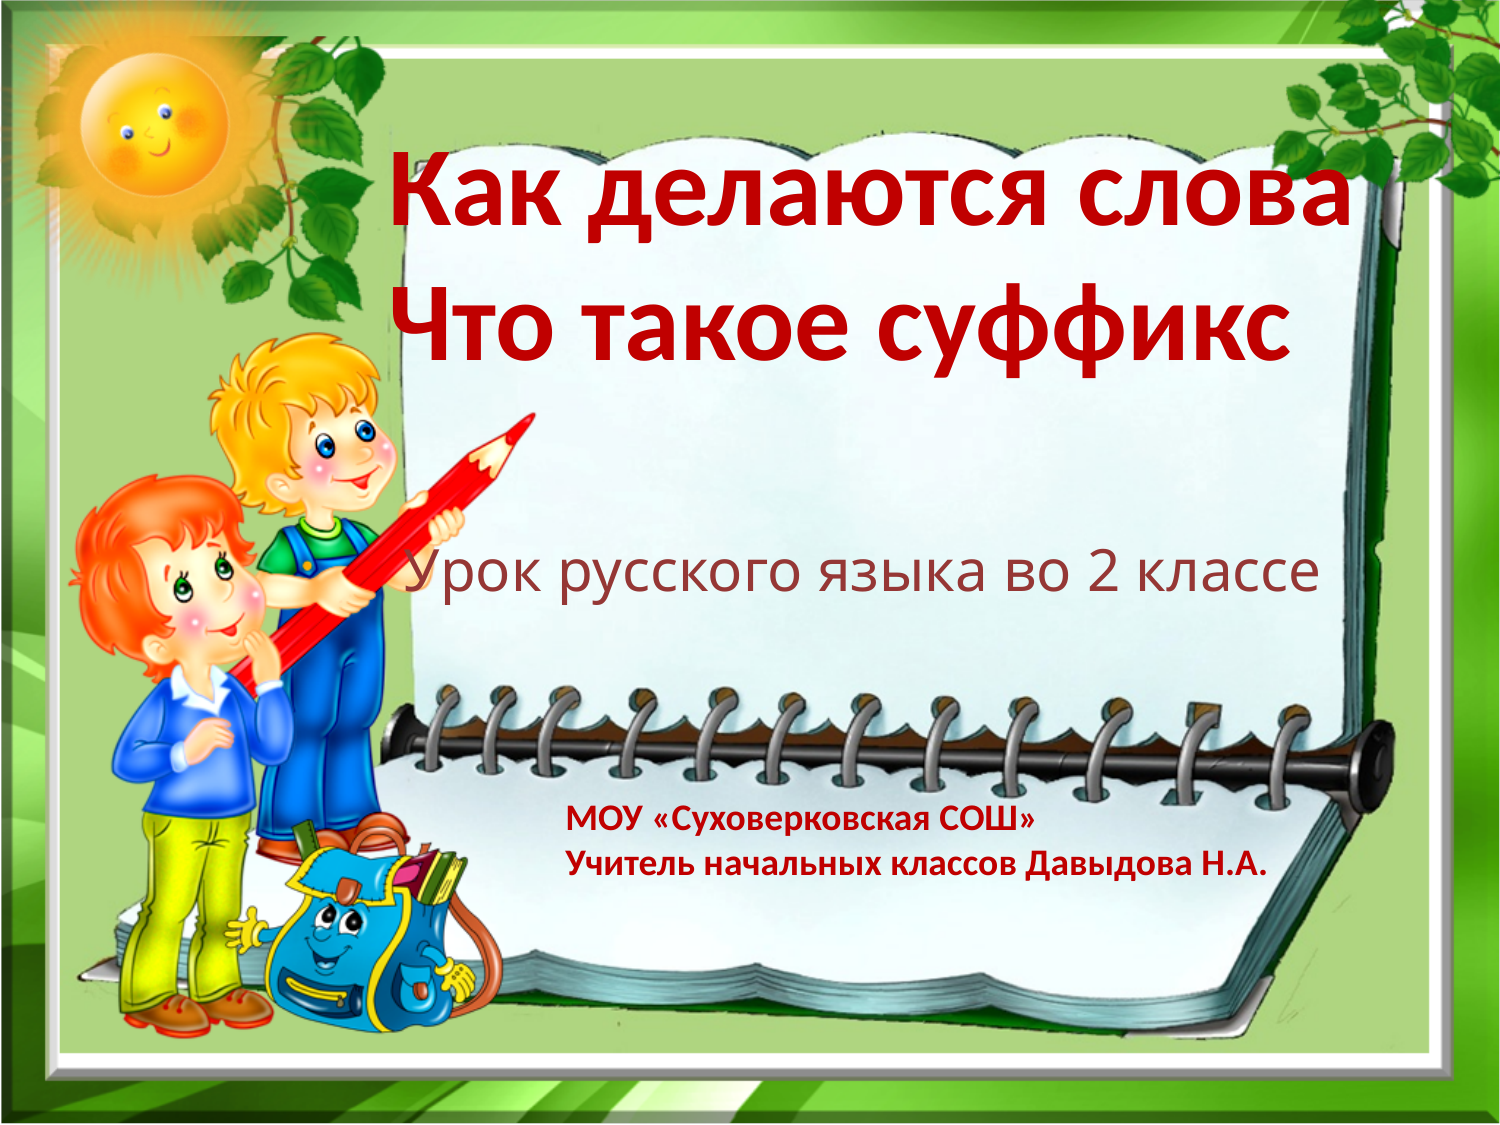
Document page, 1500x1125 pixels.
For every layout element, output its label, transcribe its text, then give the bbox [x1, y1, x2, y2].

subtitle Урок русского языка во 2 классе [62, 433, 1451, 788]
text_box МОУ «Суховерковская СОШ» Учитель начальных классов Давыдова Н.А. [550, 785, 1289, 935]
picture [0, 0, 1500, 1125]
text_box Как делаются слова Что такое суффикс [246, 105, 1395, 391]
